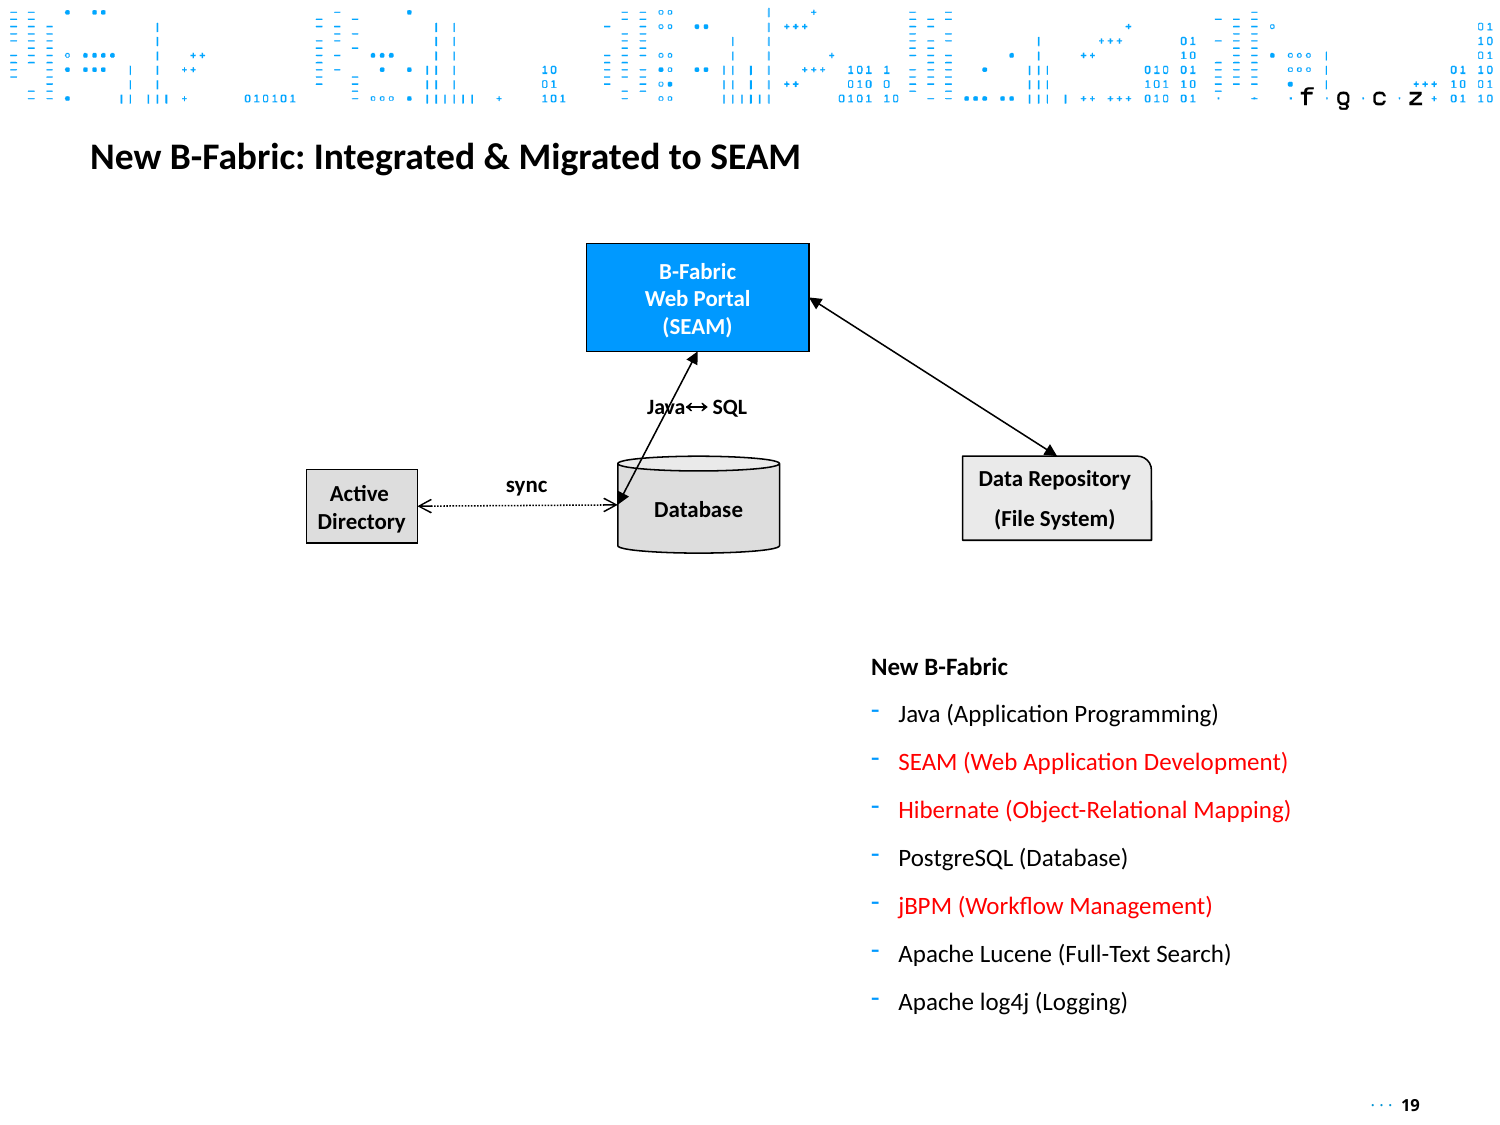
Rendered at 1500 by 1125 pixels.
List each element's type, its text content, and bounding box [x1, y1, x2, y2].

text_box B-Fabric Web Portal (SEAM) [586, 243, 809, 352]
text_box [602, 497, 618, 513]
picture [0, 0, 1500, 125]
text_box Data Repository (File System) [962, 456, 1152, 541]
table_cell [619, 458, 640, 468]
title New B-Fabric: Integrated & Migrated to SEAM [74, 124, 1436, 186]
text_box Java SQL [703, 385, 762, 427]
text_box Active Directory [306, 469, 418, 543]
slide_number · · · 19 [749, 1093, 1436, 1125]
text_box sync [490, 461, 563, 505]
text_box New B-Fabric Java (Application Programming) SEAM (Web Application Development) Hibernate (Object-Relational Mapping) PostgreSQL (Database) jBPM (Workflow Management) Apache Lucene (Full-Text Search) Apache log4j (Logging) [856, 639, 1500, 1047]
text_box Java SQL [632, 385, 692, 427]
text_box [808, 297, 1058, 457]
text_box Database [617, 456, 780, 554]
table_cell Create Booking [639, 457, 780, 470]
